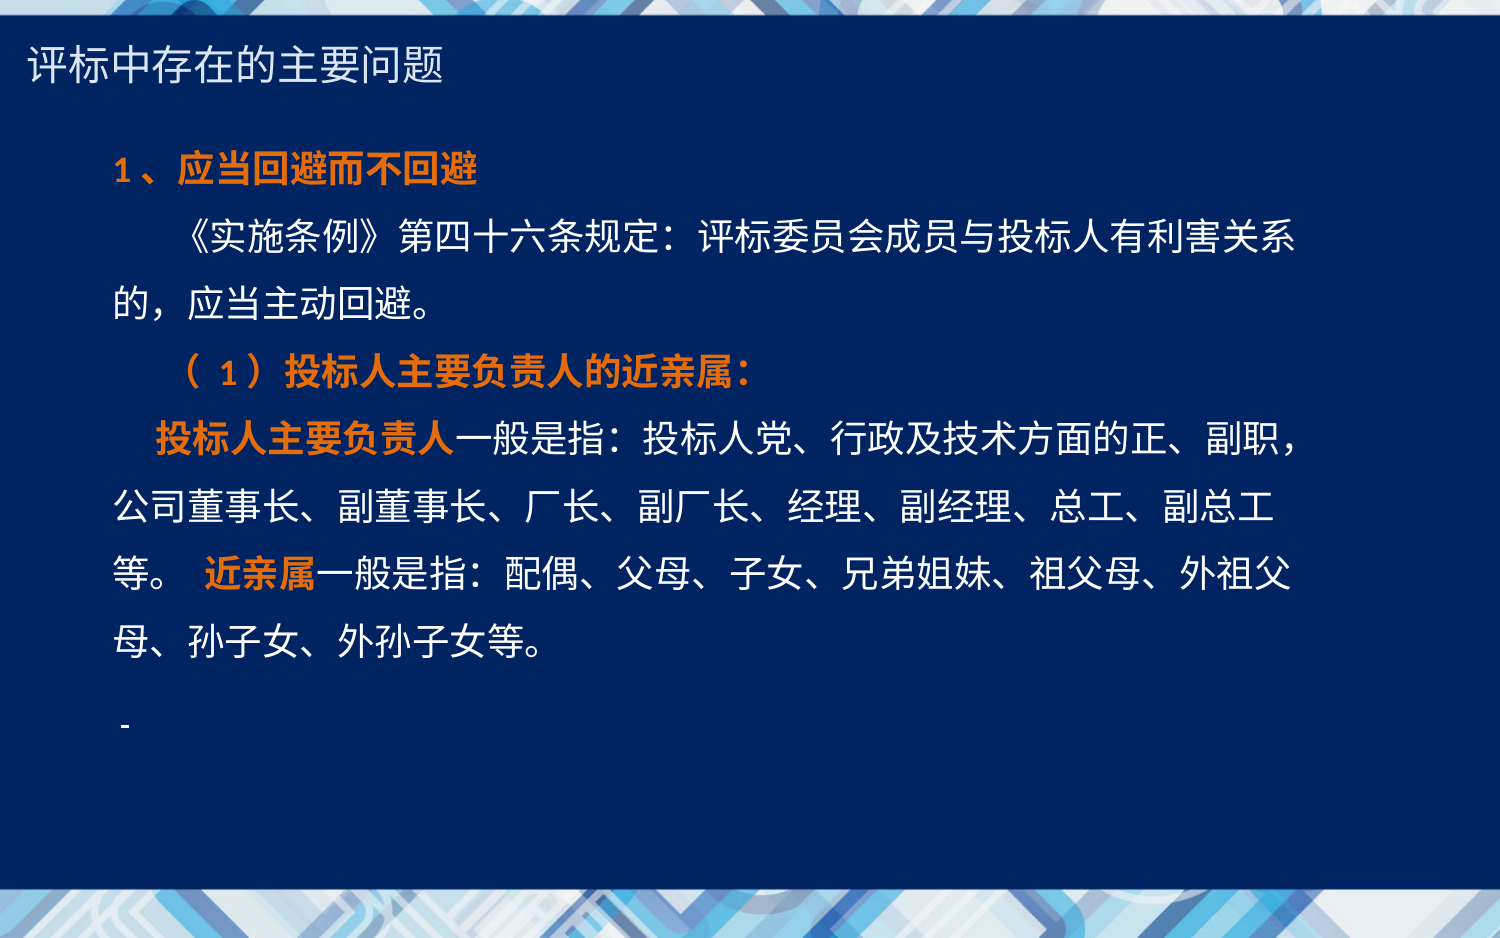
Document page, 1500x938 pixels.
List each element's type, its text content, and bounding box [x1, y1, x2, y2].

text_box 1、应当回避而不回避 《实施条例》第四十六条规定：评标委员会成员与投标人有利害关系的，应当主动回避。 （ 1）投标人主要负责人的近亲属： 投标人主要负责人一般是指：投标人党、行政及技术方面的正、副职，公司董事长、副董事长、厂长、副厂长、经理、副经理、总工、副总工等。 近亲属一般是指：配偶、父母、子女、兄弟姐妹、祖父母、外祖父母、孙子女、外孙子女等。 [97, 115, 1326, 738]
text_box 评标中存在的主要问题 [11, 31, 1489, 97]
picture [0, 0, 1500, 938]
